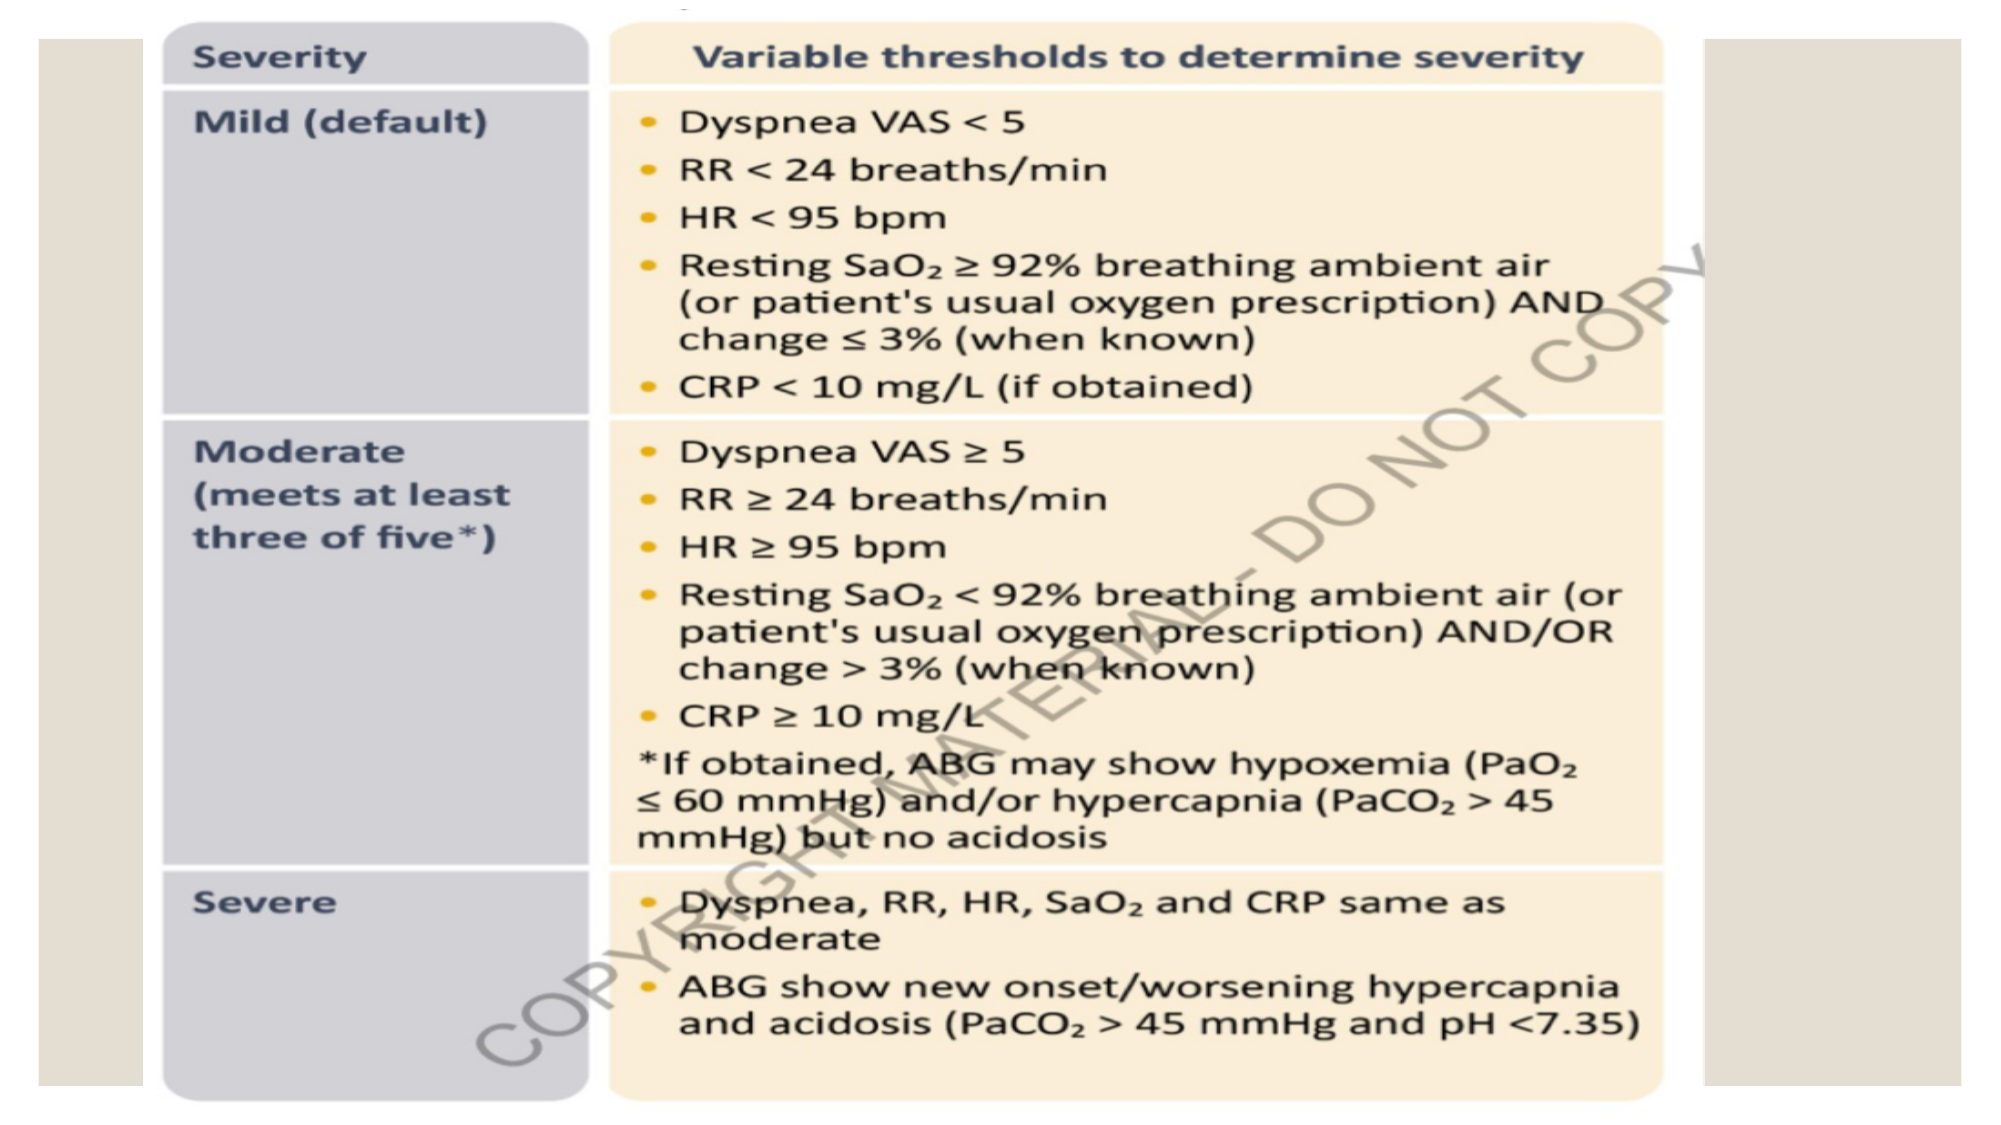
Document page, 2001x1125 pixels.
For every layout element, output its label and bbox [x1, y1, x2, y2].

picture [143, 9, 1705, 1116]
